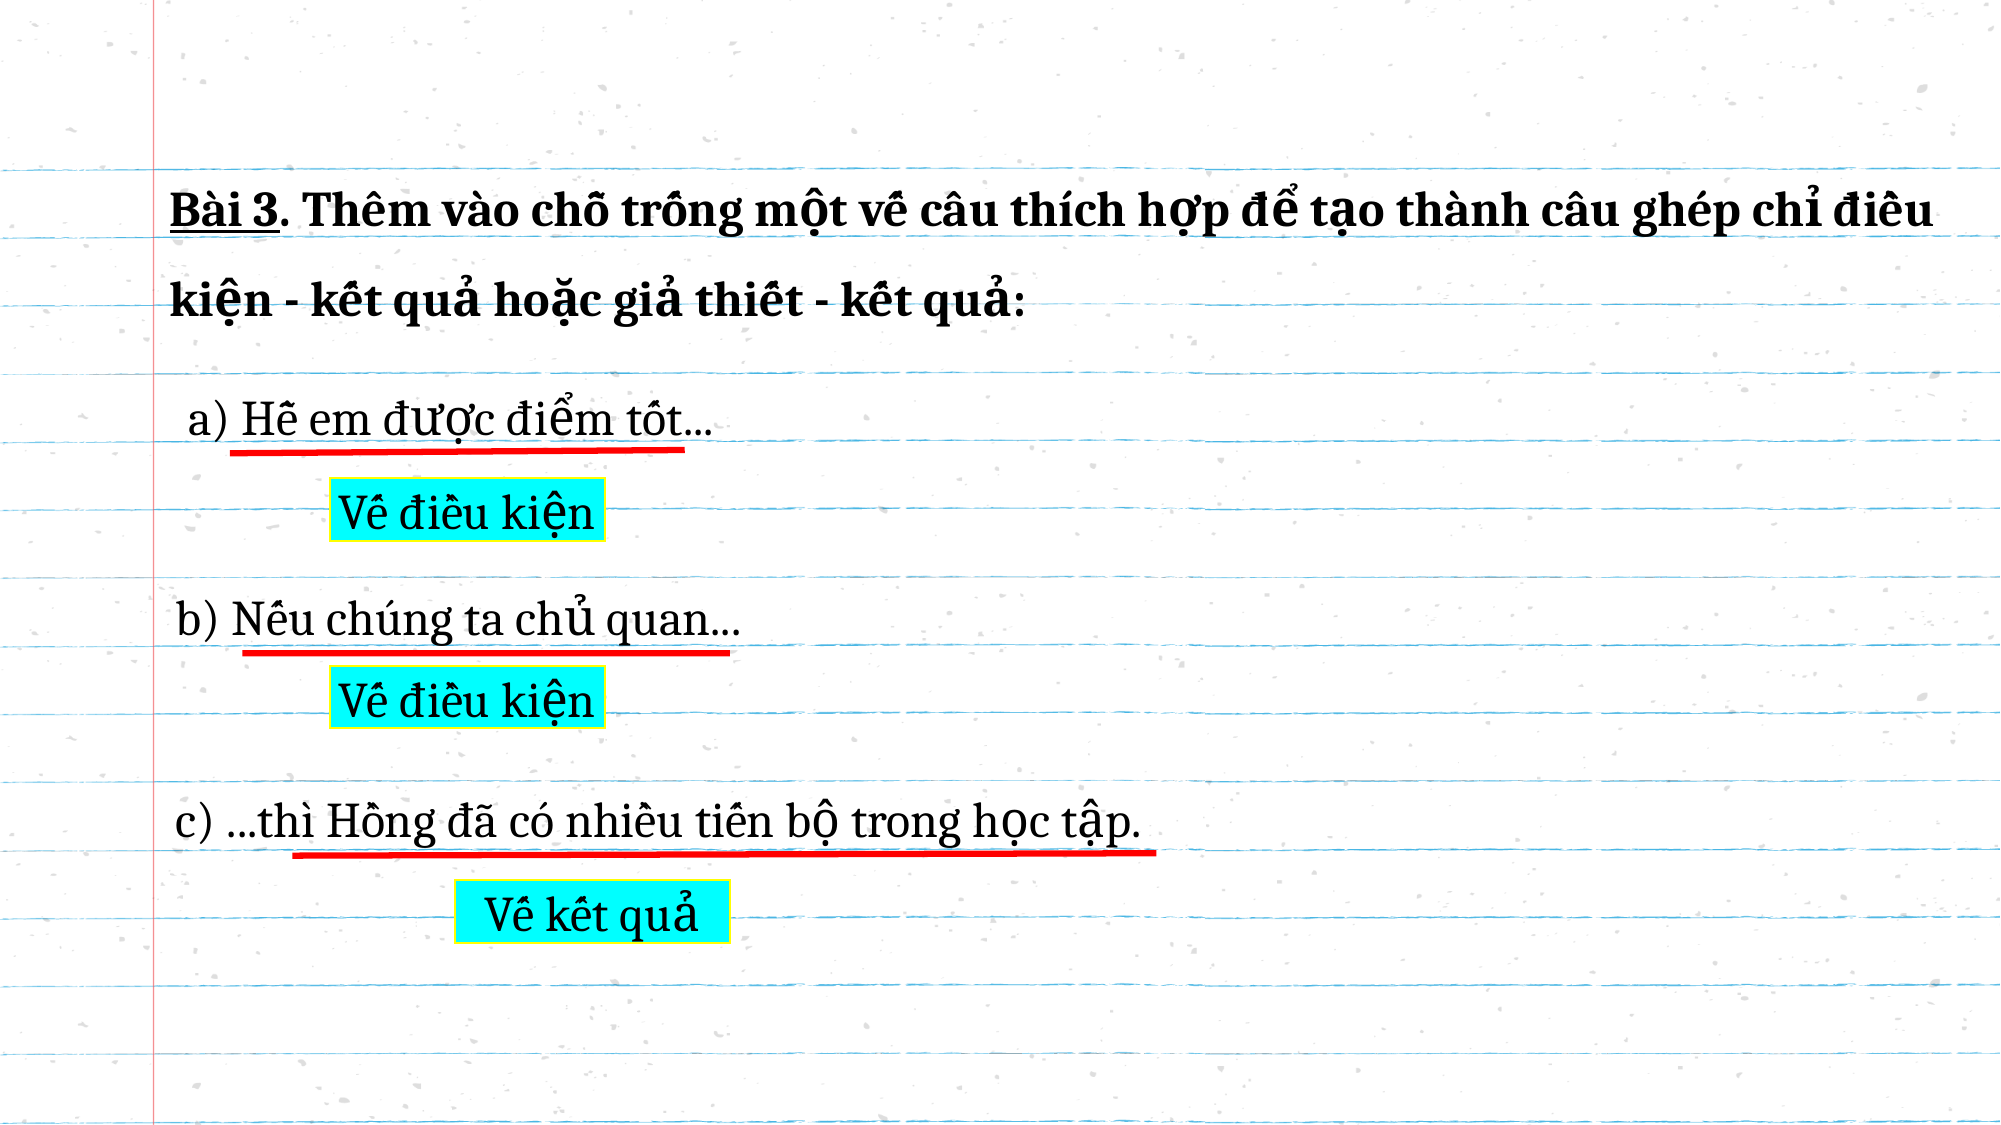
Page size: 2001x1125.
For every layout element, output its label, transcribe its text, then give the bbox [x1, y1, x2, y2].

text_box Vế điều kiện [329, 665, 605, 729]
text_box a) Hễ em được điểm tốt... [167, 353, 1405, 479]
picture [0, 0, 2000, 1125]
text_box c) ...thì Hồng đã có nhiều tiến bộ trong học tập. [154, 755, 1337, 881]
text_box Vế điều kiện [329, 478, 605, 541]
text_box Vế kết quả [454, 880, 730, 943]
text_box b) Nếu chúng ta chủ quan... [154, 553, 1393, 679]
text_box Bài 3. Thêm vào chỗ trống một vế câu thích hợp để tạo thành câu ghép chỉ điều kiện - kết quả hoặc giả thiết - kết quả: [154, 139, 1998, 334]
